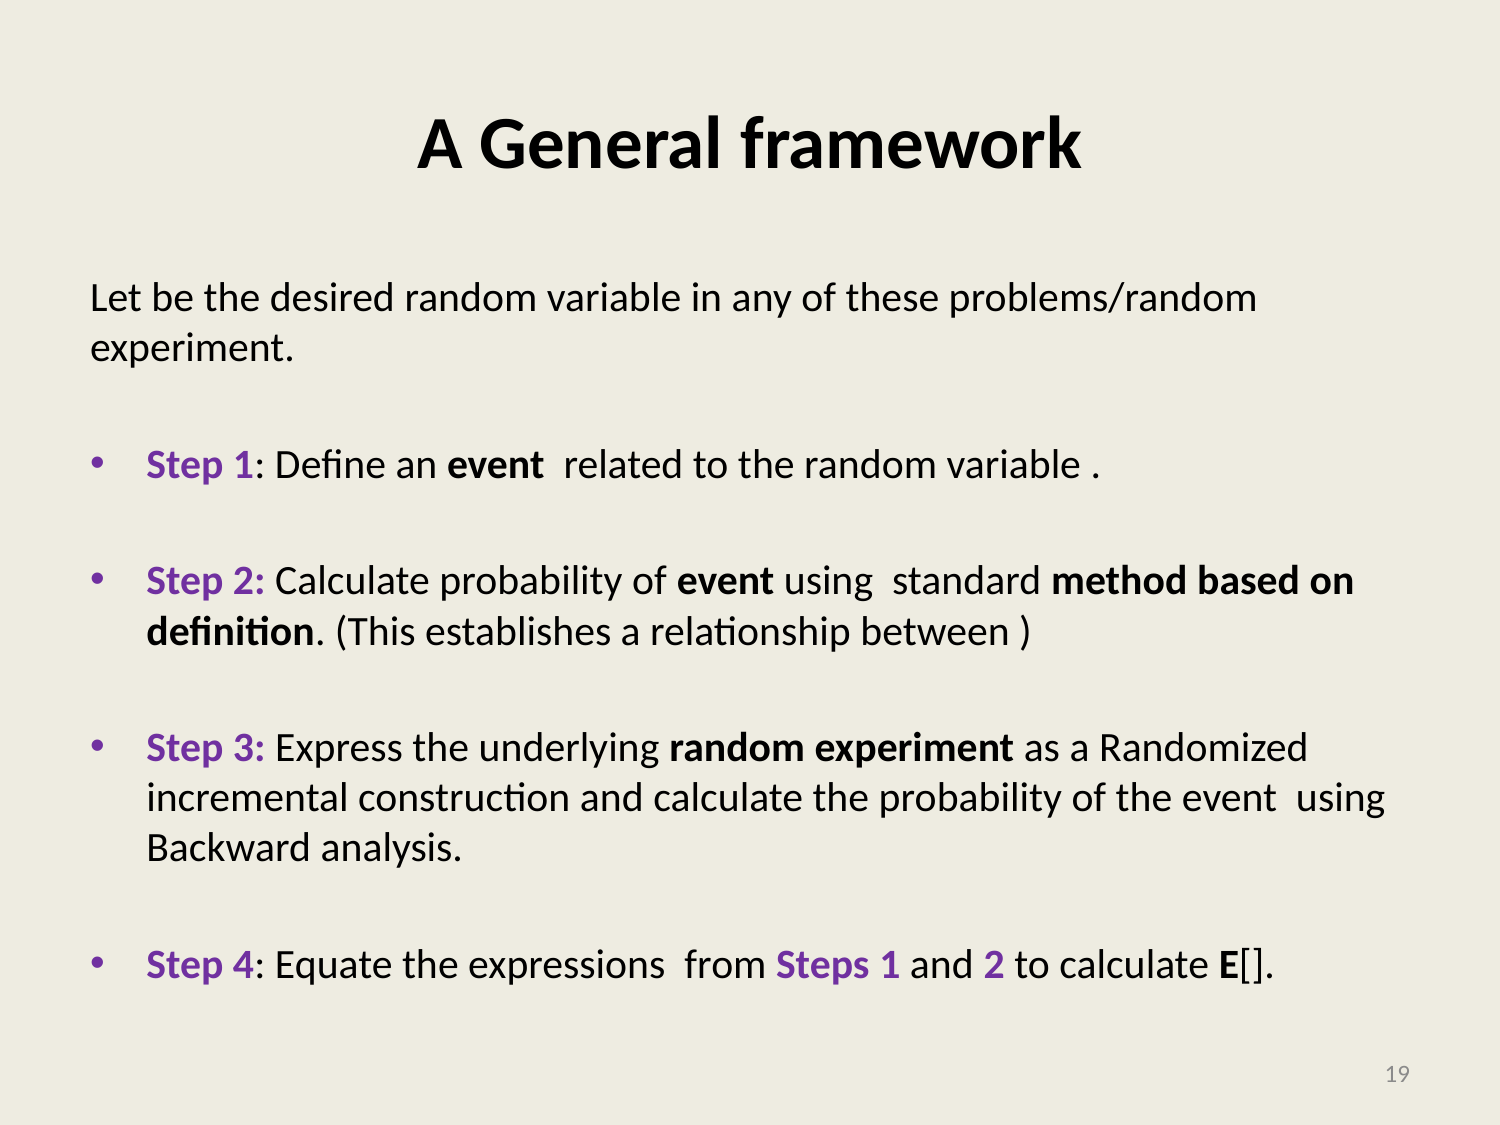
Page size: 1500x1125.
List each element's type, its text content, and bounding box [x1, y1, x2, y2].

slide_number 19 [1074, 1042, 1425, 1103]
title A General framework [75, 45, 1425, 233]
